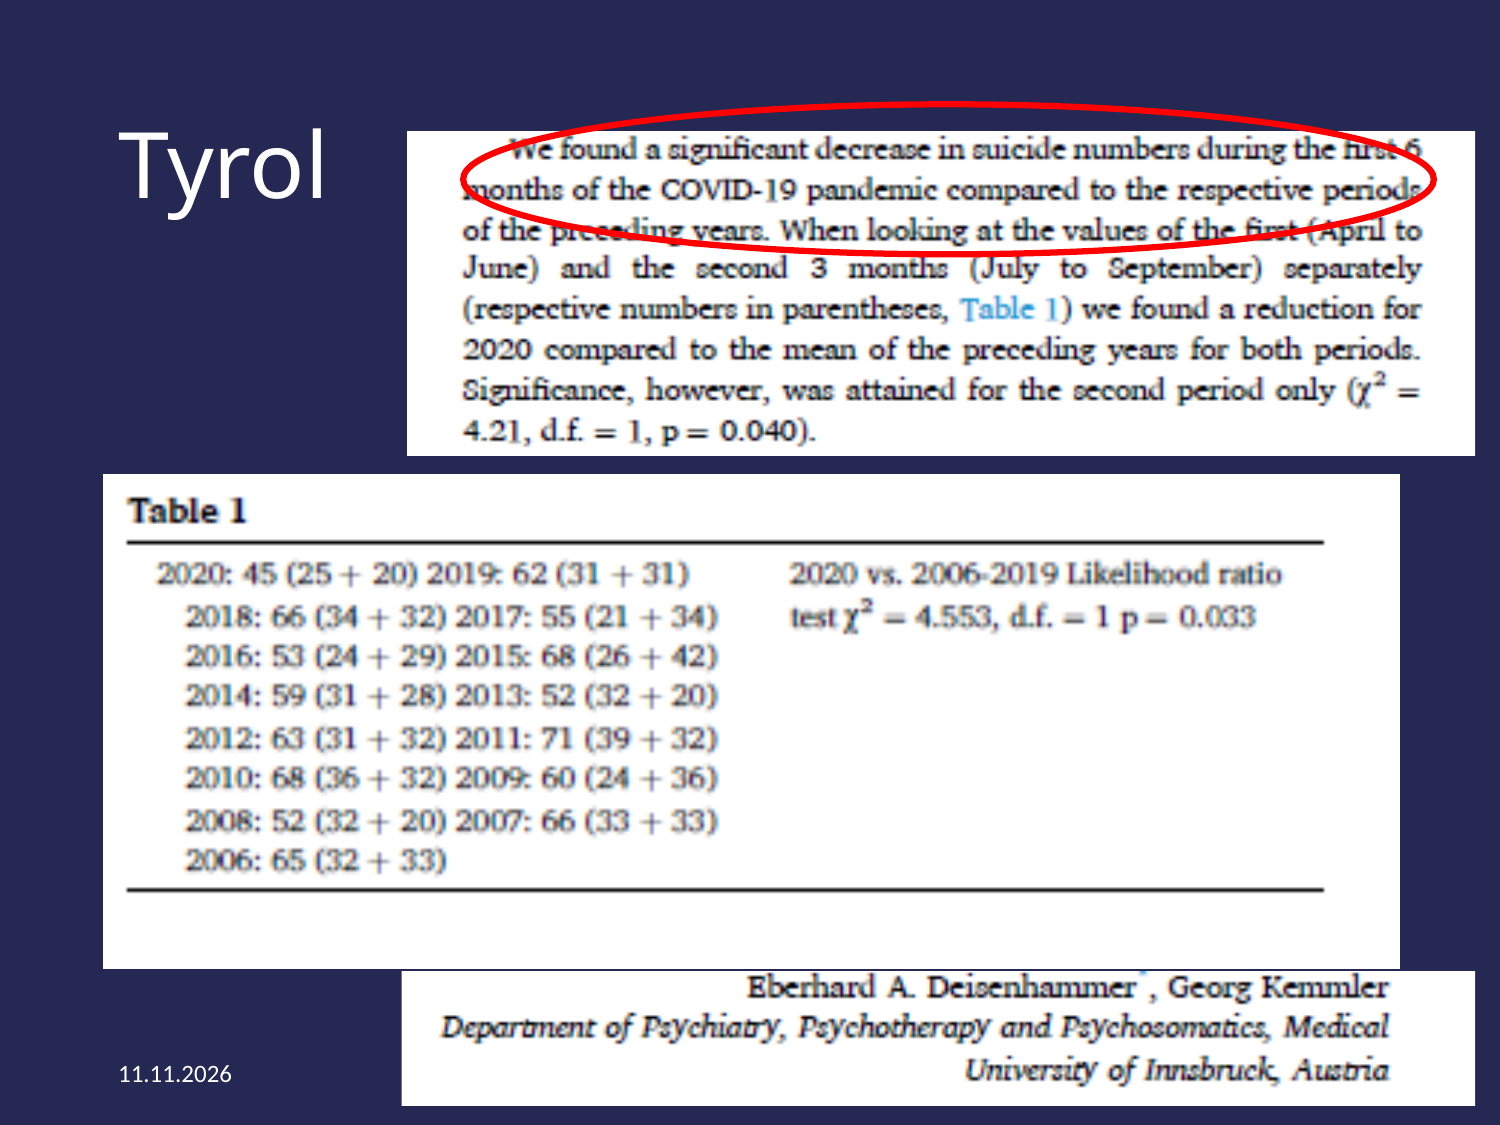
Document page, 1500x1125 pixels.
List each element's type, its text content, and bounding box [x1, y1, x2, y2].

picture [401, 971, 1476, 1106]
picture [103, 474, 1400, 969]
text_box [571, 103, 1326, 131]
picture [407, 131, 1476, 456]
title Tyrol [103, 59, 1397, 278]
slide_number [103, 1042, 401, 1103]
